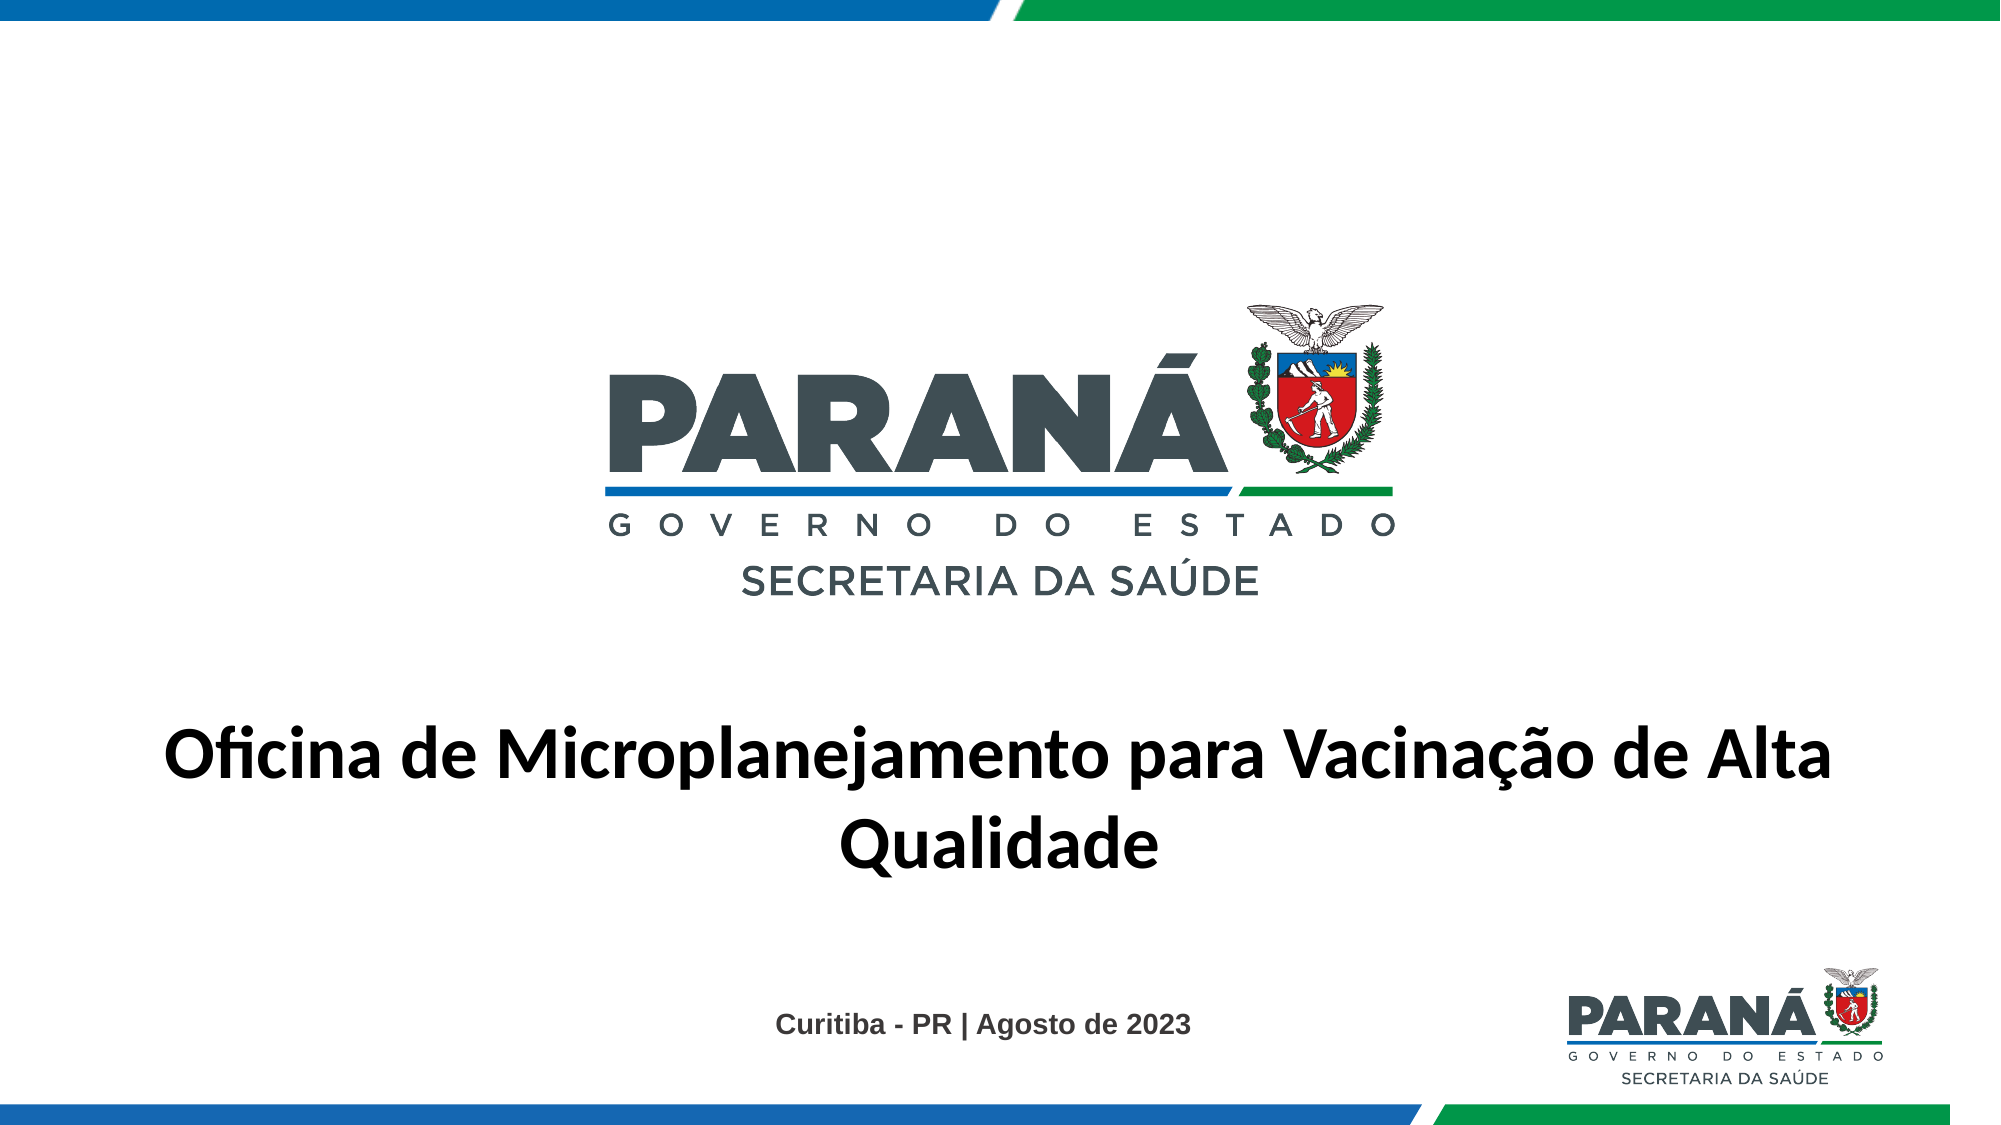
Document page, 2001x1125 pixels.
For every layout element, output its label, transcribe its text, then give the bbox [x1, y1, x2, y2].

picture [1567, 968, 1883, 1089]
picture [0, 0, 2000, 21]
text_box Curitiba - PR | Agosto de 2023 [180, 997, 1787, 1048]
text_box Oficina de Microplanejamento para Vacinação de Alta Qualidade [45, 696, 1955, 892]
picture [605, 304, 1395, 607]
